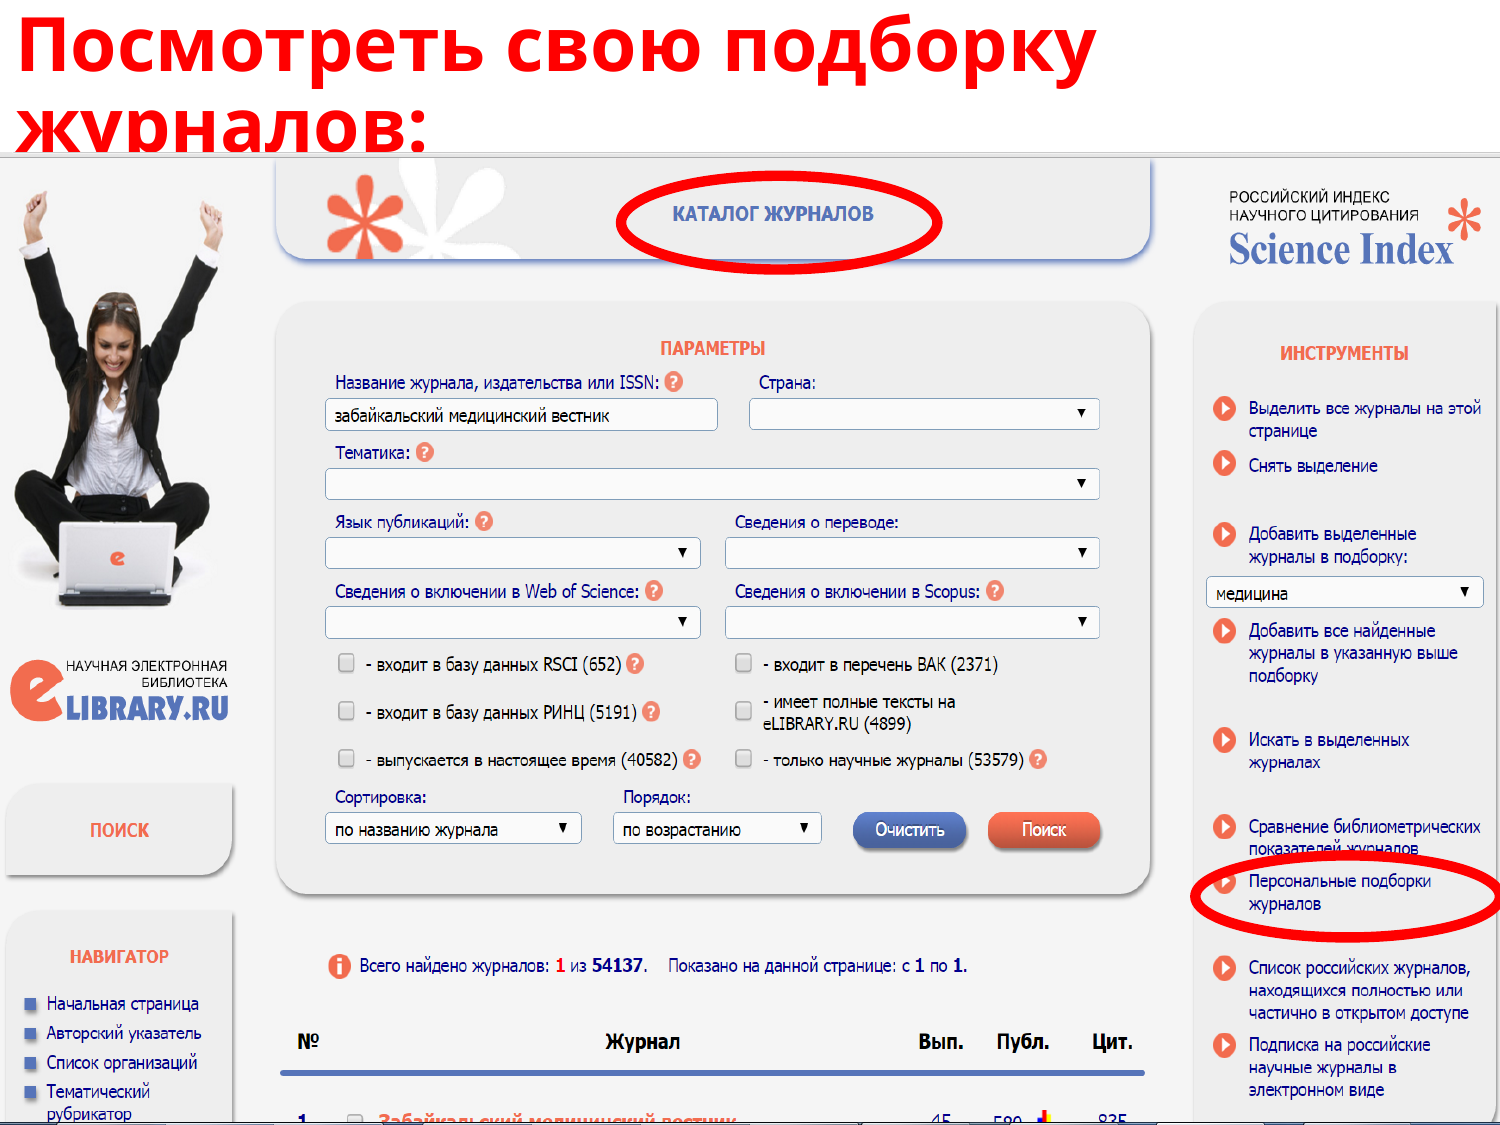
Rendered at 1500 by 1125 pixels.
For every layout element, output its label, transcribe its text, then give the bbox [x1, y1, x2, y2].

picture [0, 151, 1500, 1125]
title Посмотреть свою подборку журналов: [0, 34, 1500, 141]
